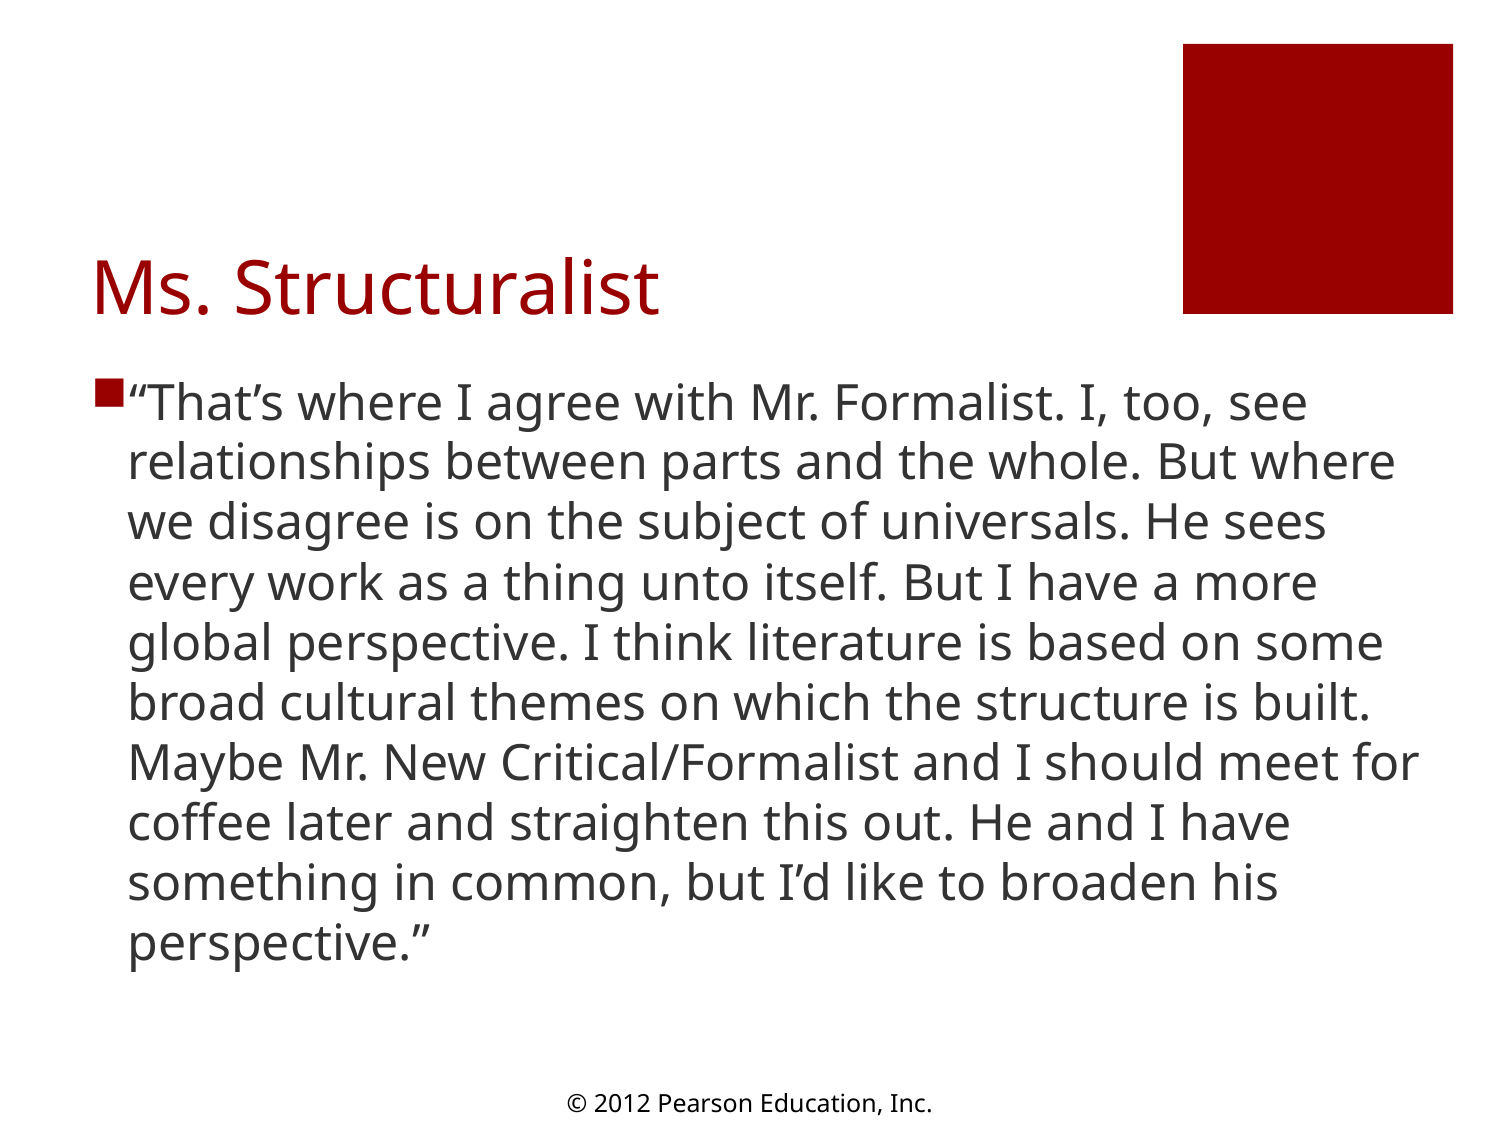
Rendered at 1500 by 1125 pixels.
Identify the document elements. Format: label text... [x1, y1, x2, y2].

title Ms. Structuralist [74, 149, 1143, 338]
list “That’s where I agree with Mr. Formalist. I, too, see relationships between parts and the whole. But where we disagree is on the subject of universals. He sees every work as a thing unto itself. But I have a more global perspective. I think literature is based on some broad cultural themes on which the structure is built. Maybe Mr. New Critical/Formalist and I should meet for coffee later and straighten this out. He and I have something in common, but I’d like to broaden his perspective.” [74, 362, 1476, 1088]
text_box © 2012 Pearson Education, Inc. [425, 1079, 1075, 1125]
